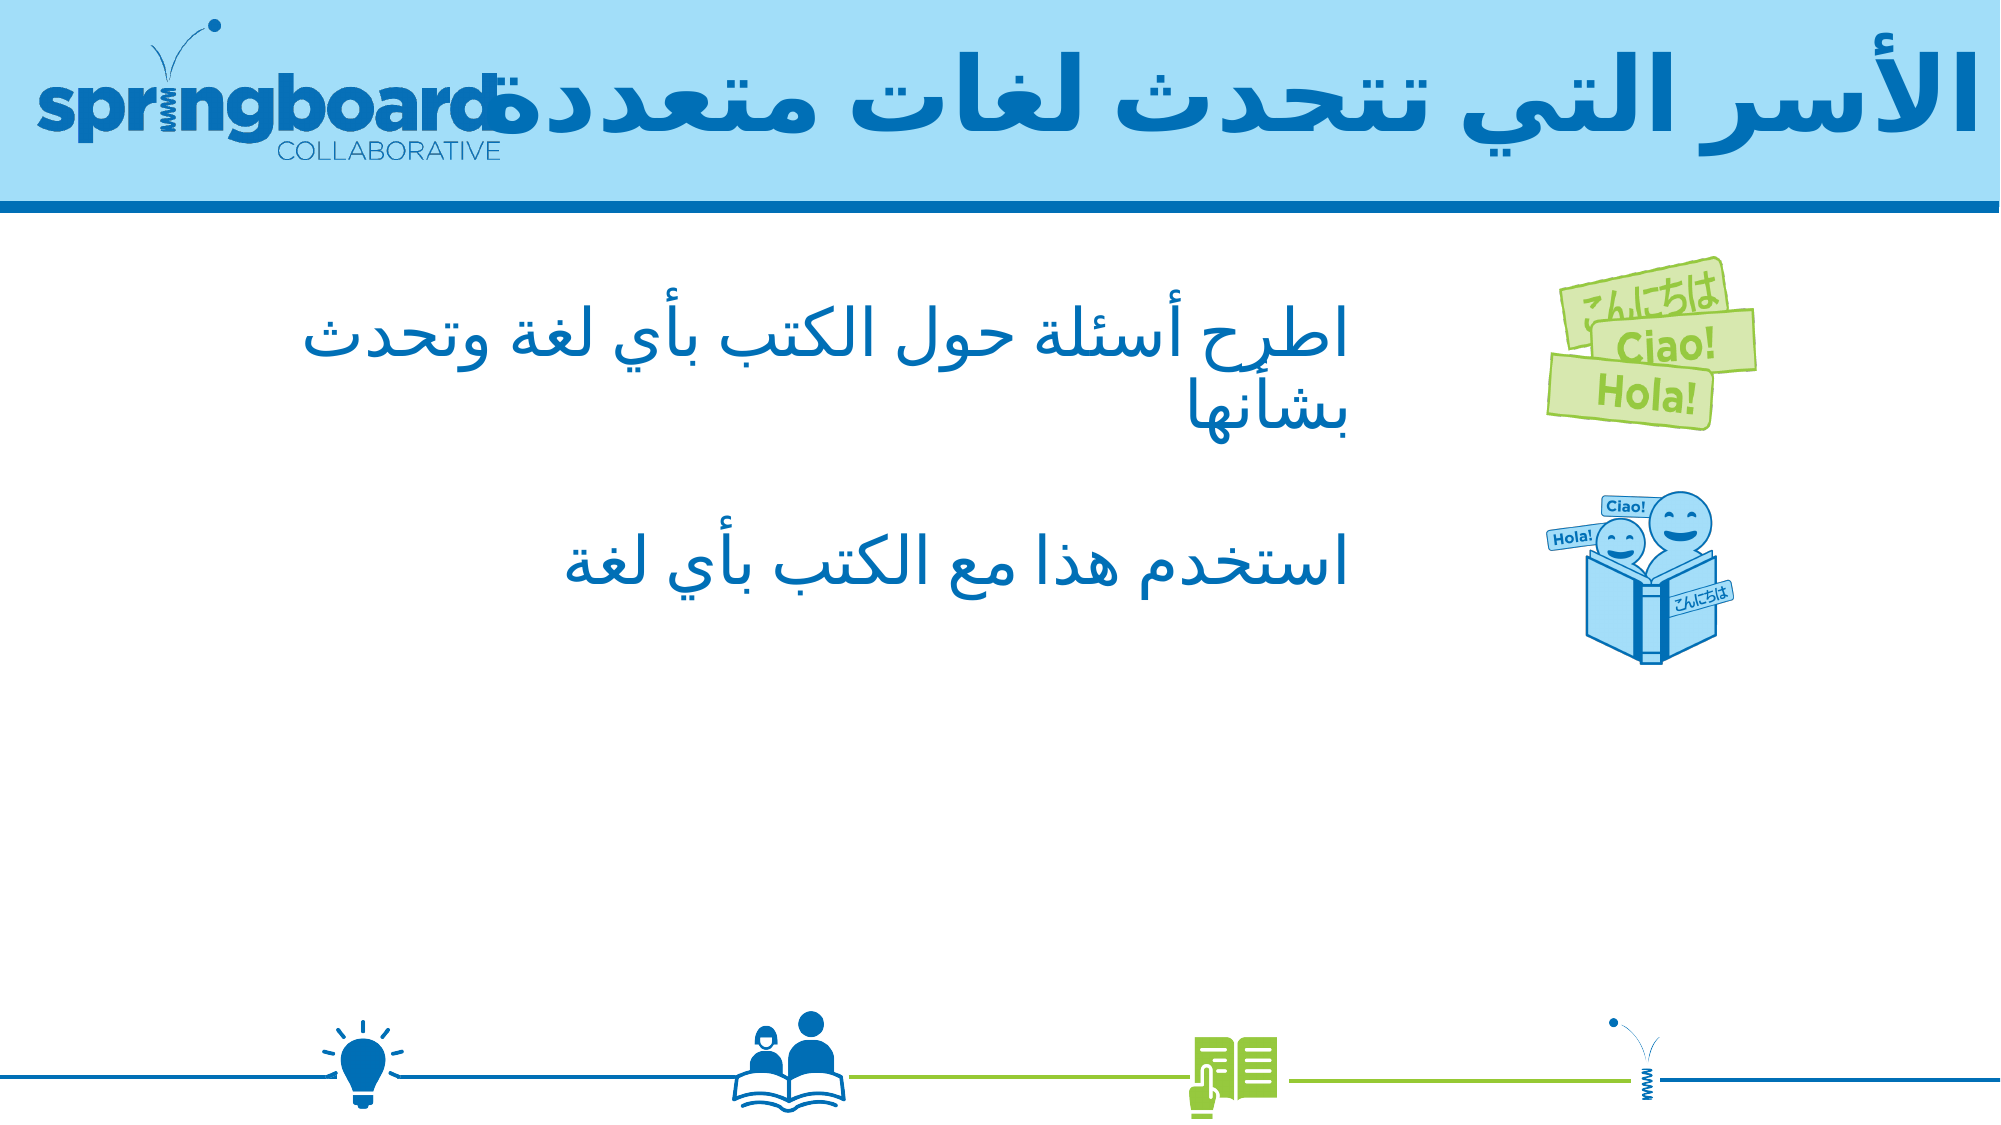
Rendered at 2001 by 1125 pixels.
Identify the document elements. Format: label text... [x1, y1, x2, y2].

list اطرح أسئلة حول الكتب بأي لغة وتحدث بشأنها [185, 358, 1368, 475]
picture [1546, 256, 1757, 431]
list استخدم هذا مع الكتب بأي لغة [185, 475, 1368, 650]
title الأسر التي تتحدث لغات متعددة [0, 0, 2000, 196]
picture [1189, 1037, 1277, 1119]
picture [1609, 1018, 1660, 1100]
picture [322, 1020, 404, 1109]
picture [1546, 491, 1735, 665]
picture [732, 1011, 846, 1113]
